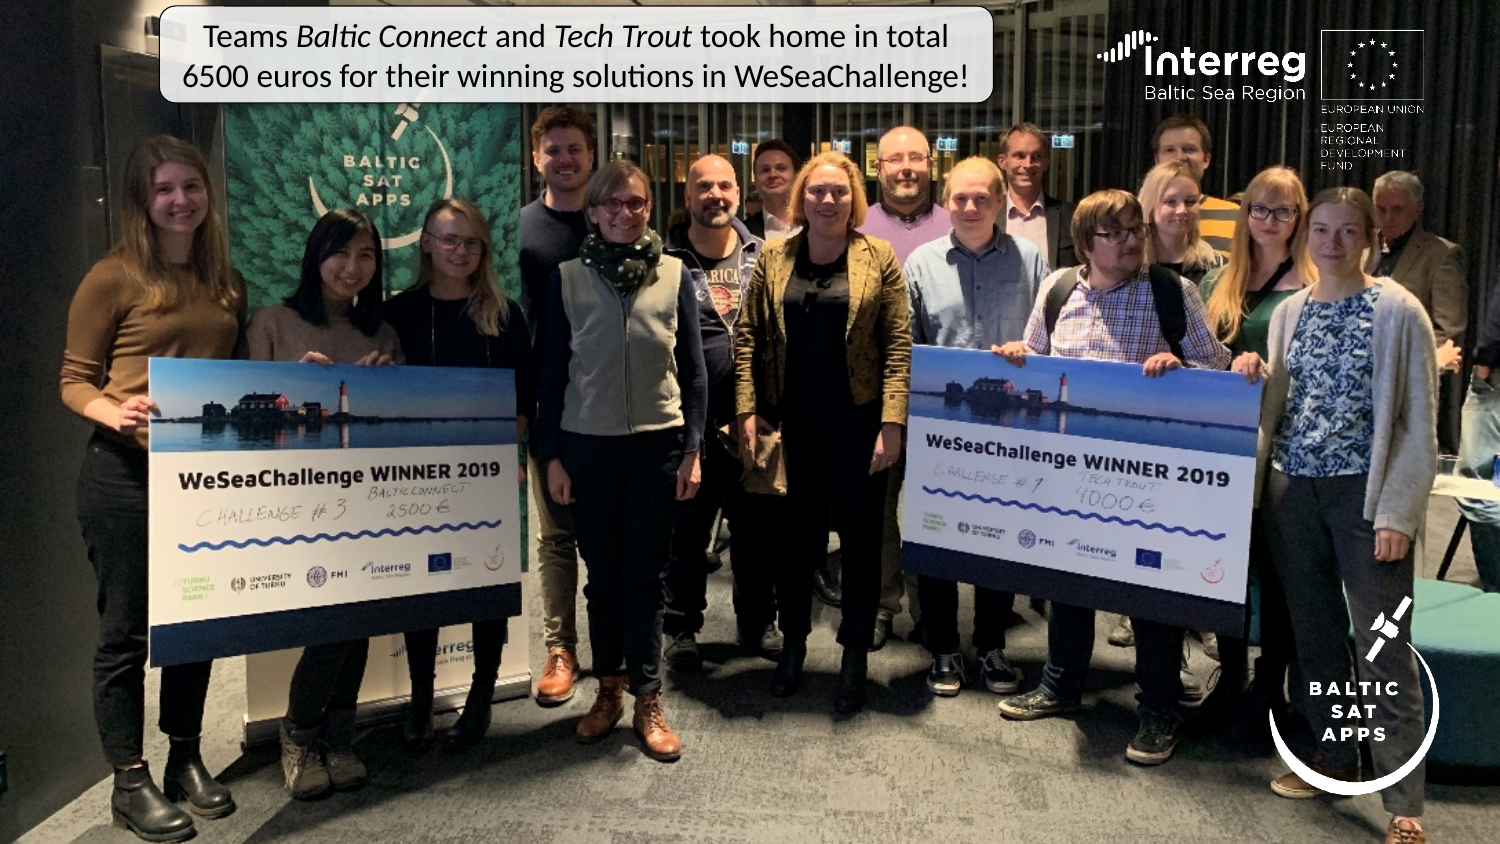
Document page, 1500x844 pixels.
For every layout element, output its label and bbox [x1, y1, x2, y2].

picture [1074, 8, 1446, 191]
list [0, 0, 1500, 844]
picture [1210, 551, 1498, 839]
